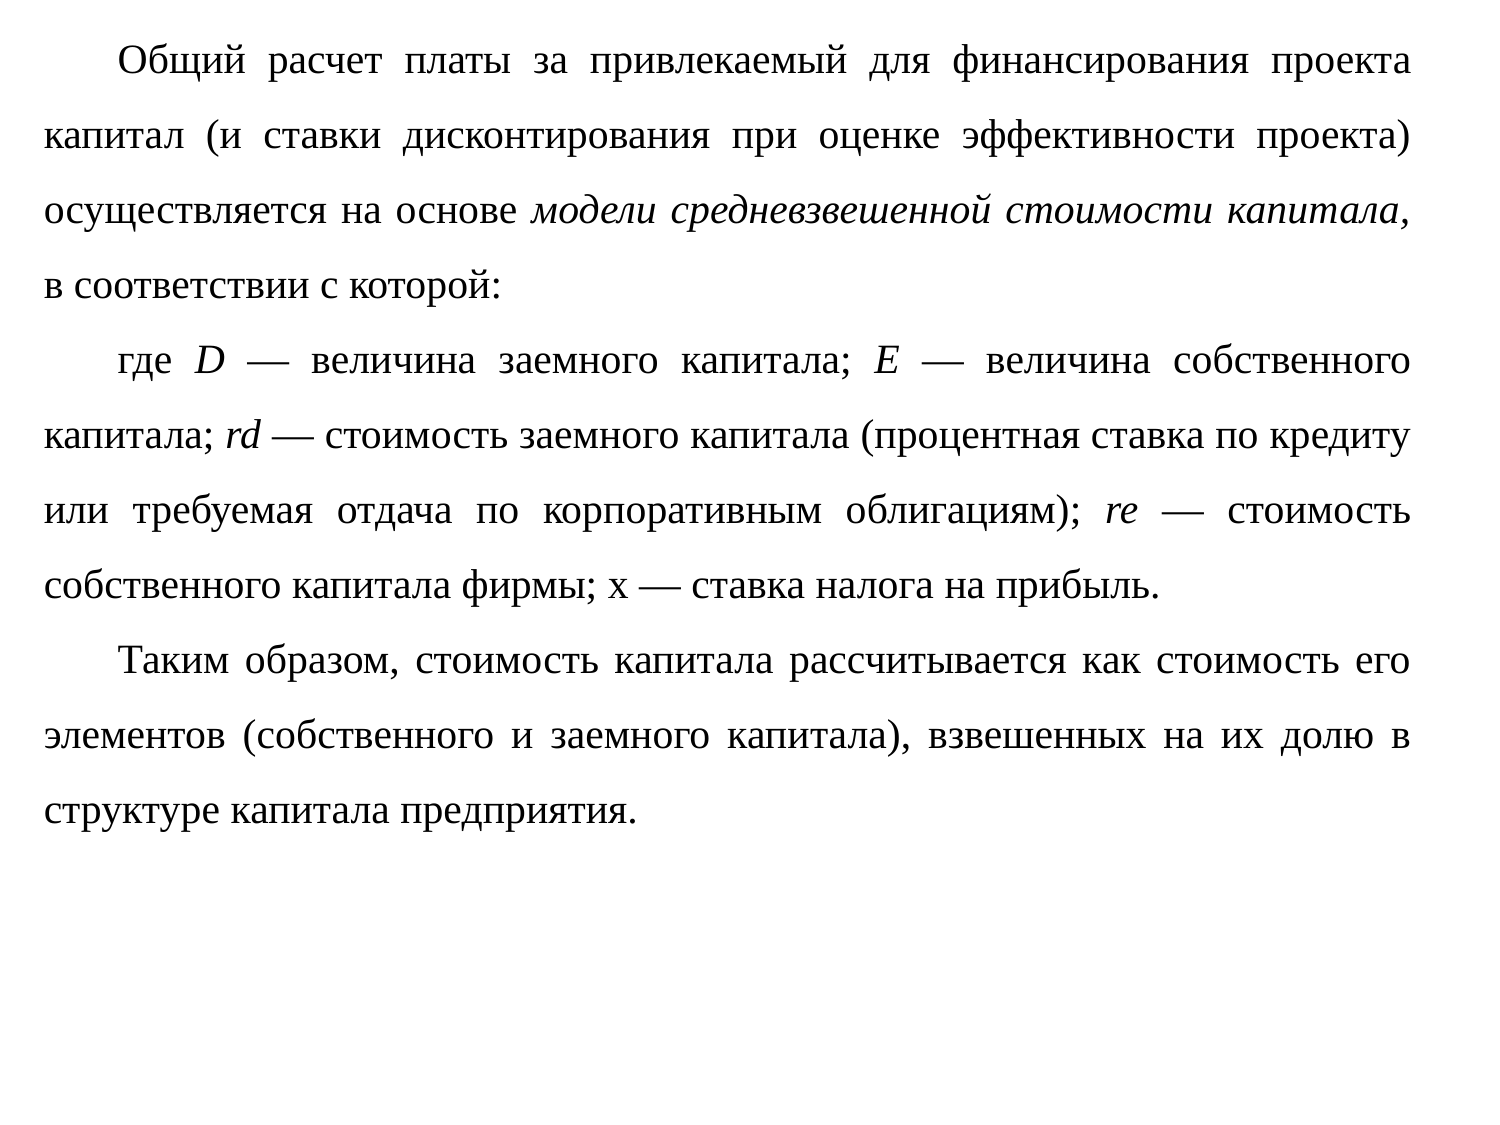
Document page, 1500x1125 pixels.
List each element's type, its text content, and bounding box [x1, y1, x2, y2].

text_box Общий расчет платы за привлекаемый для финансирова­ния проекта капитал (и ставки дисконтирования при оценке эффективности проекта) осуществляется на основе модели средневзвешенной стоимости капитала, в соответствии с которой: где D — величина заемного капитала; Е — величина соб­ственного капитала; rd — стоимость заемного капитала (про­центная ставка по кредиту или требуемая отдача по корпора­тивным облигациям); re — стоимость собственного капитала фирмы; х — ставка налога на прибыль. Таким образом, стоимость капитала рассчитывается как стоимость его элементов (собственного и заемного капи­тала), взвешенных на их долю в структуре капитала пред­приятия. [29, 0, 1427, 840]
